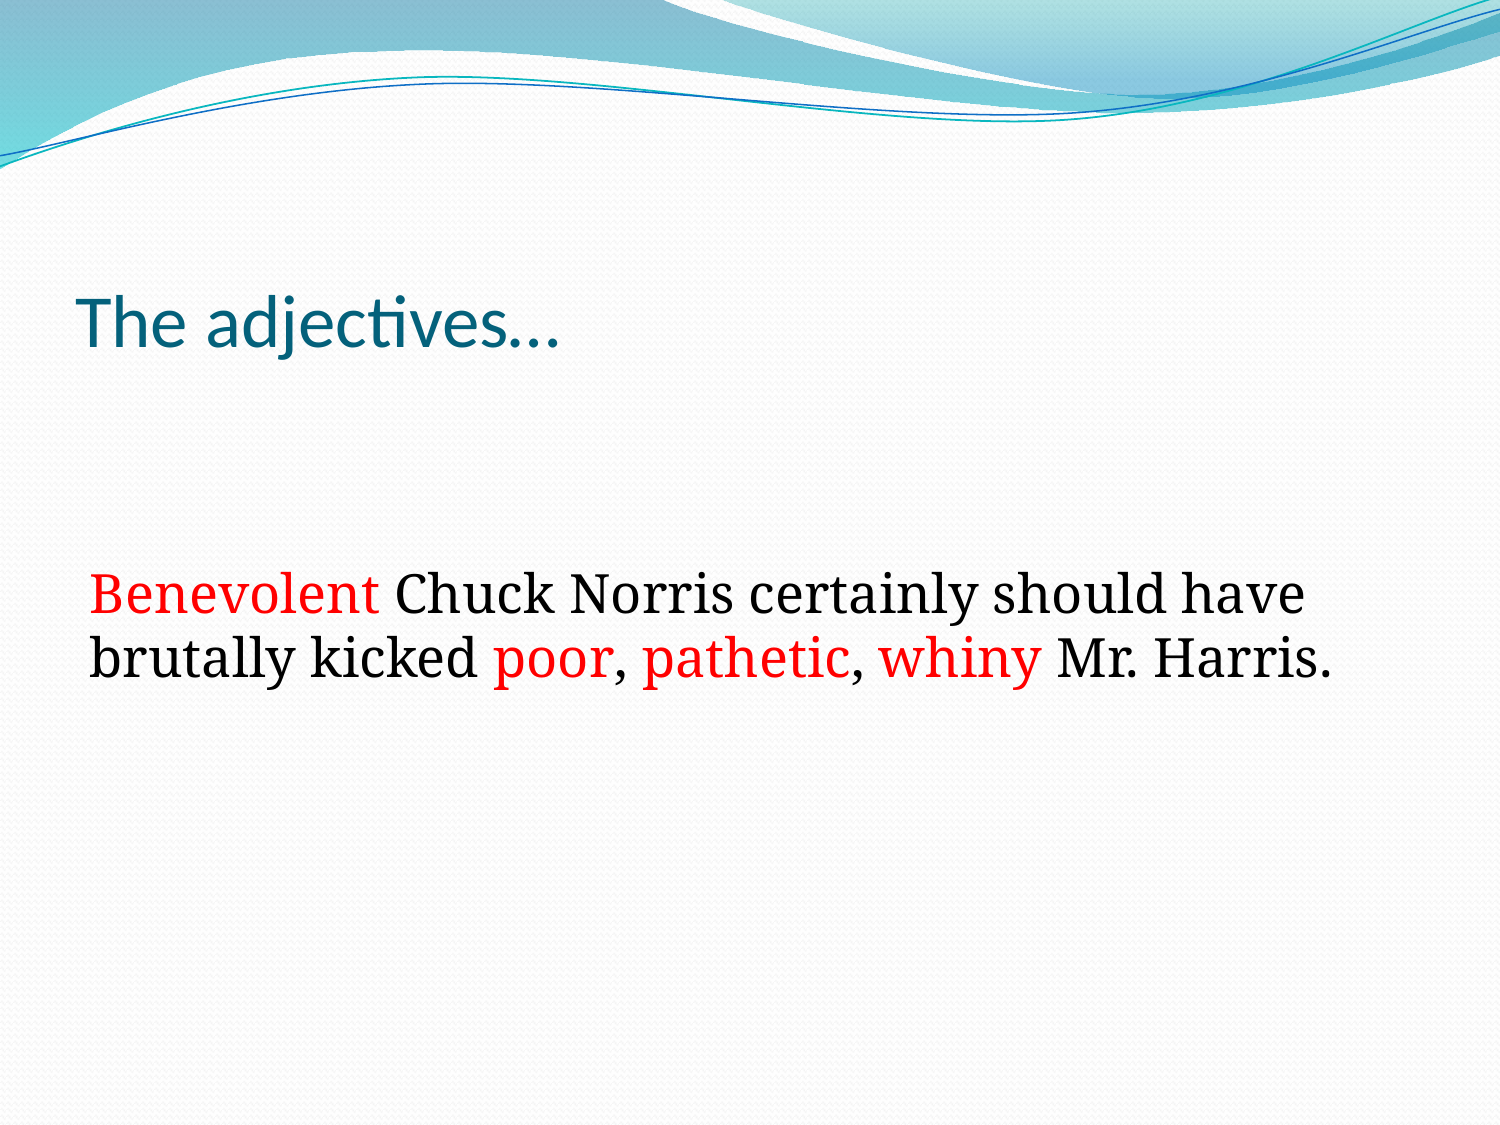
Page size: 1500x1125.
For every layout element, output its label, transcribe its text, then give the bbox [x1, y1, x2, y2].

title The adjectives… [75, 174, 1425, 363]
list Benevolent Chuck Norris certainly should have brutally kicked poor, pathetic, whiny Mr. Harris. [75, 399, 1425, 1038]
